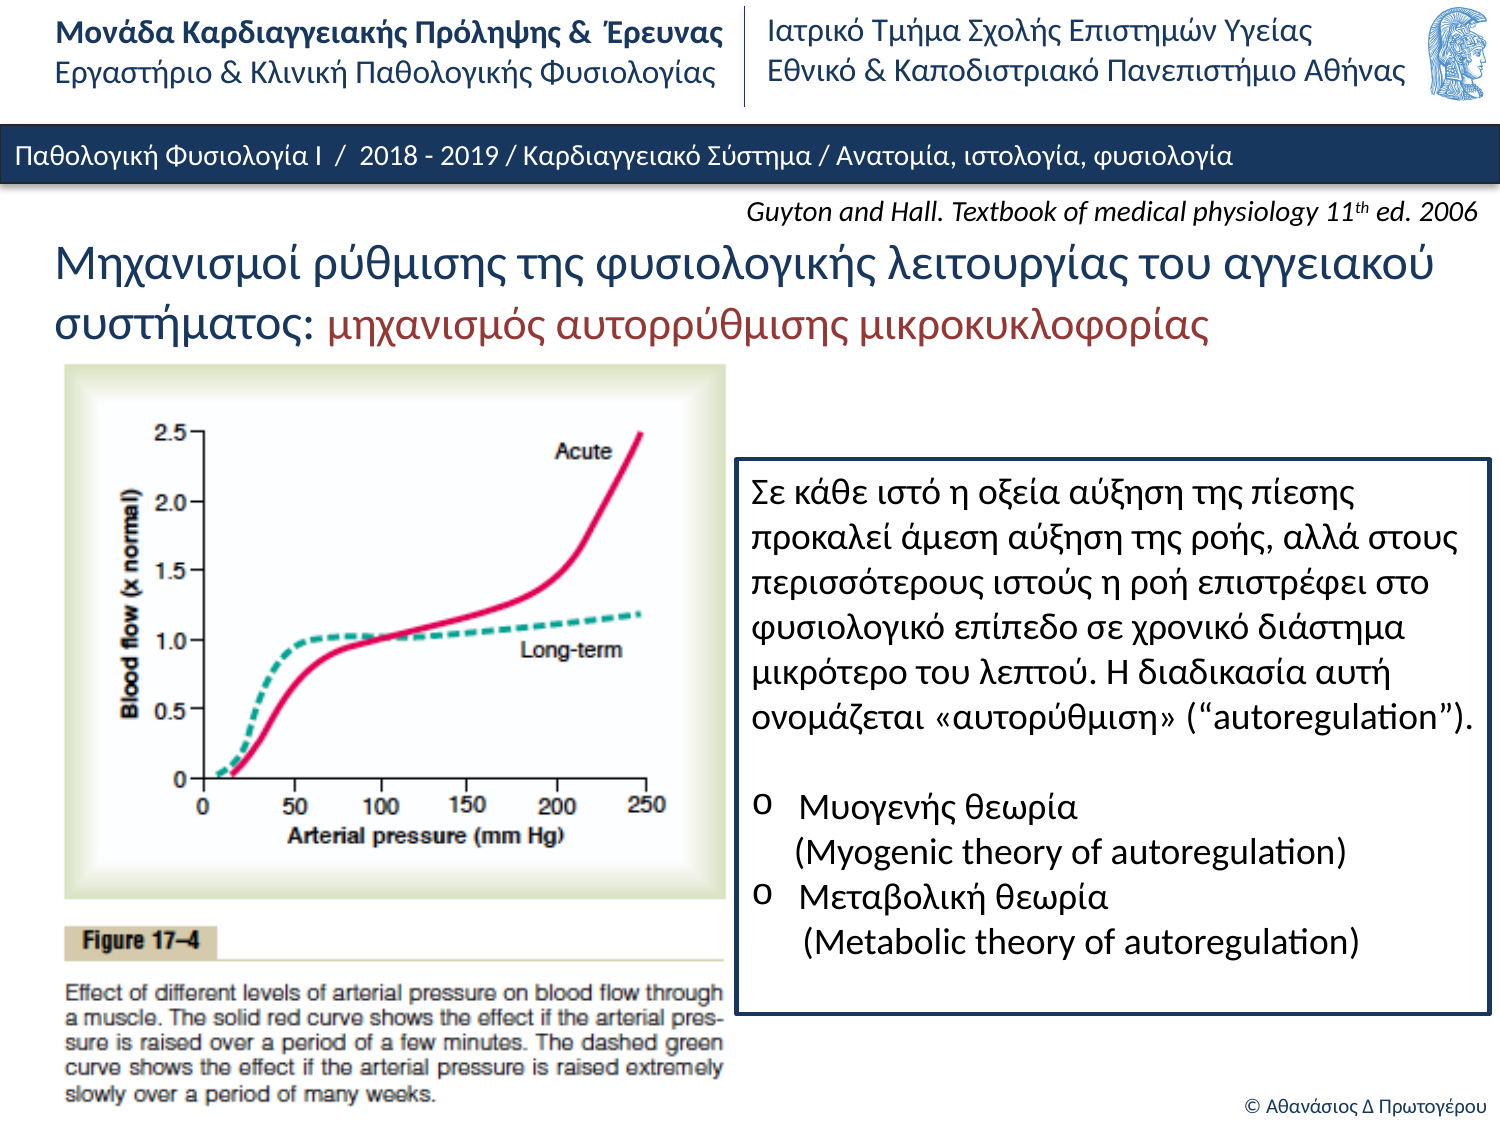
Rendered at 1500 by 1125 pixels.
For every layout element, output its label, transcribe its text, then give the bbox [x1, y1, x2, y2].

text_box Μηχανισμοί ρύθμισης της φυσιολογικής λειτουργίας του αγγειακού συστήματος: μηχανισμός αυτορρύθμισης μικροκυκλοφορίας [39, 222, 1487, 358]
text_box Παθολογική Φυσιολογία Ι / 2018 - 2019 / Καρδιαγγειακό Σύστημα / Ανατομία, ιστολογία, φυσιολογία [0, 124, 1500, 184]
text_box © Αθανάσιος Δ Πρωτογέρου [1229, 1085, 1500, 1125]
picture [38, 344, 778, 1125]
text_box Guyton and Hall. Textbook of medical physiology 11th ed. 2006 [731, 193, 1493, 236]
picture [1428, 7, 1487, 101]
text_box Μονάδα Καρδιαγγειακής Πρόληψης & Έρευνας Εργαστήριο & Κλινική Παθολογικής Φυσιολογίας [38, 3, 739, 98]
text_box Ιατρικό Τμήμα Σχολής Επιστημών Υγείας Εθνικό & Καποδιστριακό Πανεπιστήμιο Αθήνας [752, 0, 1422, 96]
text_box Σε κάθε ιστό η οξεία αύξηση της πίεσης προκαλεί άμεση αύξηση της ροής, αλλά στους περισσότερους ιστούς η ροή επιστρέφει στο φυσιολογικό επίπεδο σε χρονικό διάστημα μικρότερο του λεπτού. Η διαδικασία αυτή oνομάζεται «αυτορύθμιση» (“autoregulation”). Μυογενής θεωρία (Myogenic theory of autoregulation) Μεταβολική θεωρία (Metabolic theory of autoregulation) [783, 459, 1490, 1015]
